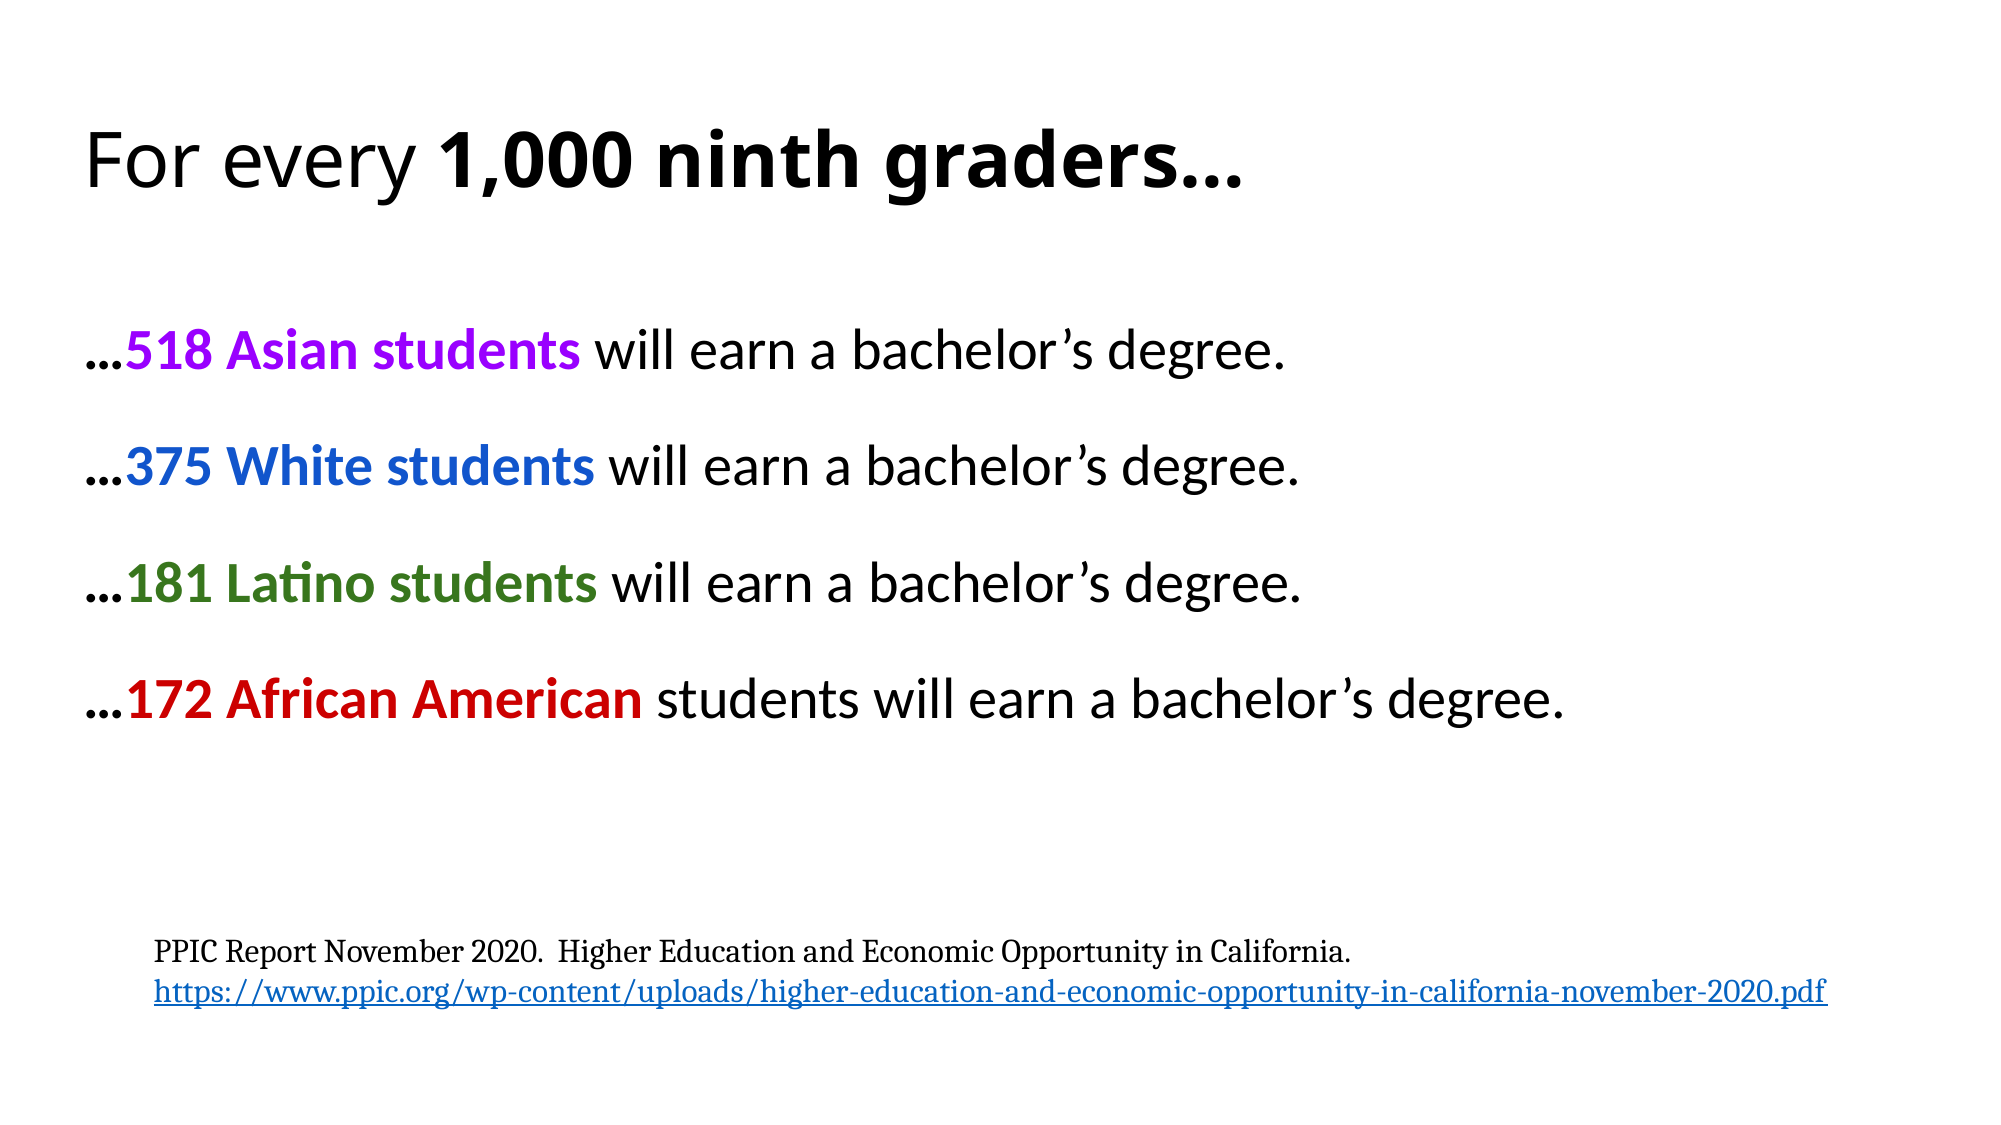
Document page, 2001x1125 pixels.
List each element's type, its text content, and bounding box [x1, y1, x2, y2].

list …518 Asian students will earn a bachelor’s degree. …375 White students will earn a bachelor’s degree. …181 Latino students will earn a bachelor’s degree. …172 African American students will earn a bachelor’s degree. [68, 252, 1932, 880]
text_box PPIC Report November 2020. Higher Education and Economic Opportunity in California. https://www.ppic.org/wp-content/uploads/higher-education-and-economic-opportunity-in-california-november-2020.pdf [138, 921, 1843, 1017]
title For every 1,000 ninth graders… [68, 97, 1932, 223]
